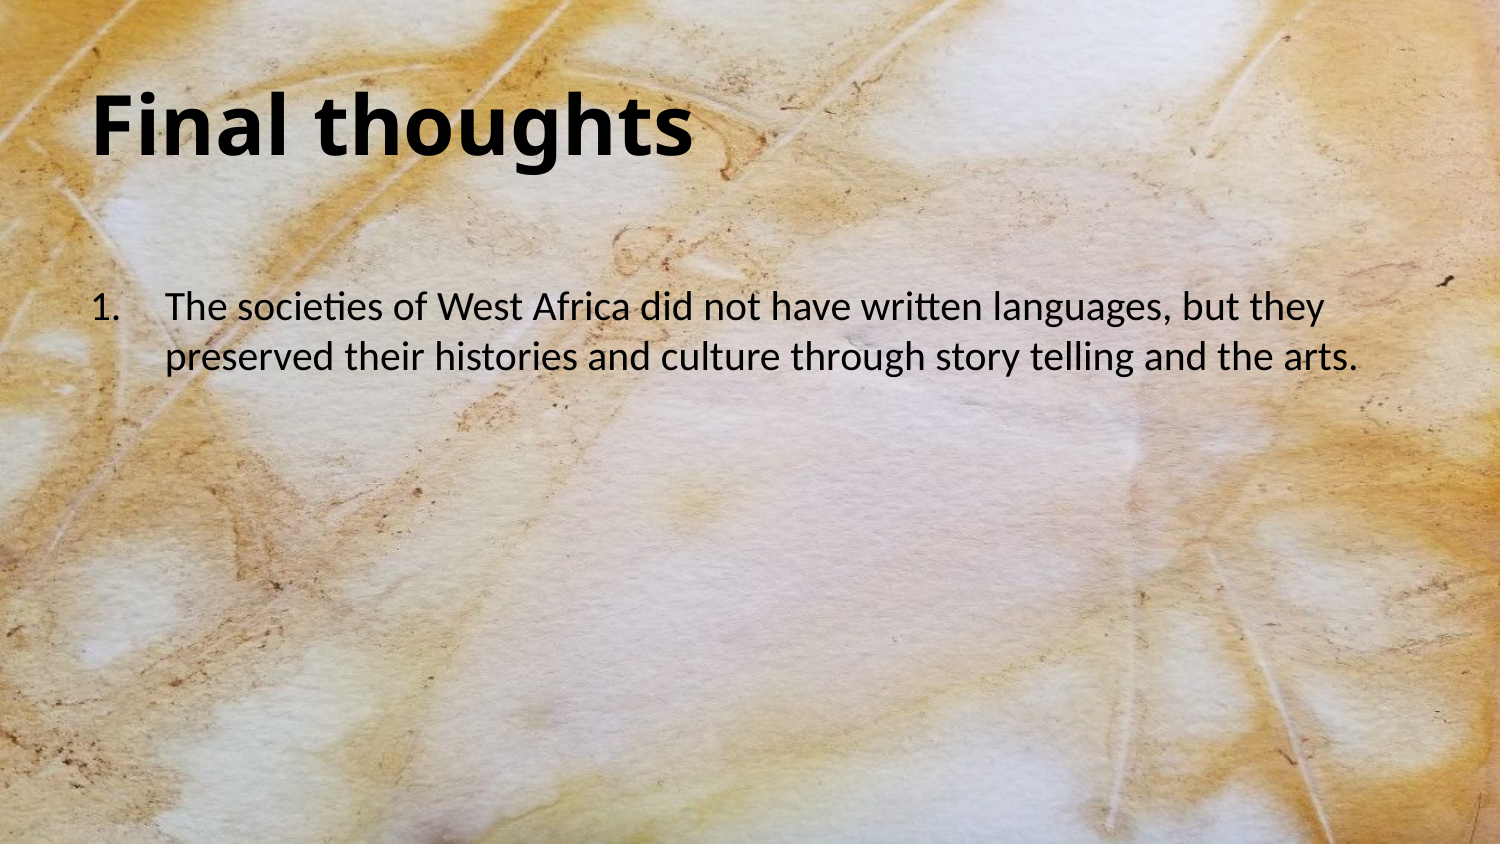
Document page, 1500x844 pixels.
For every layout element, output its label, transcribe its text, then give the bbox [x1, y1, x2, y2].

text_box The societies of West Africa did not have written languages, but they preserved their histories and culture through story telling and the arts. [74, 271, 1425, 387]
text_box Final thoughts [74, 64, 1500, 172]
picture [0, 0, 1500, 844]
